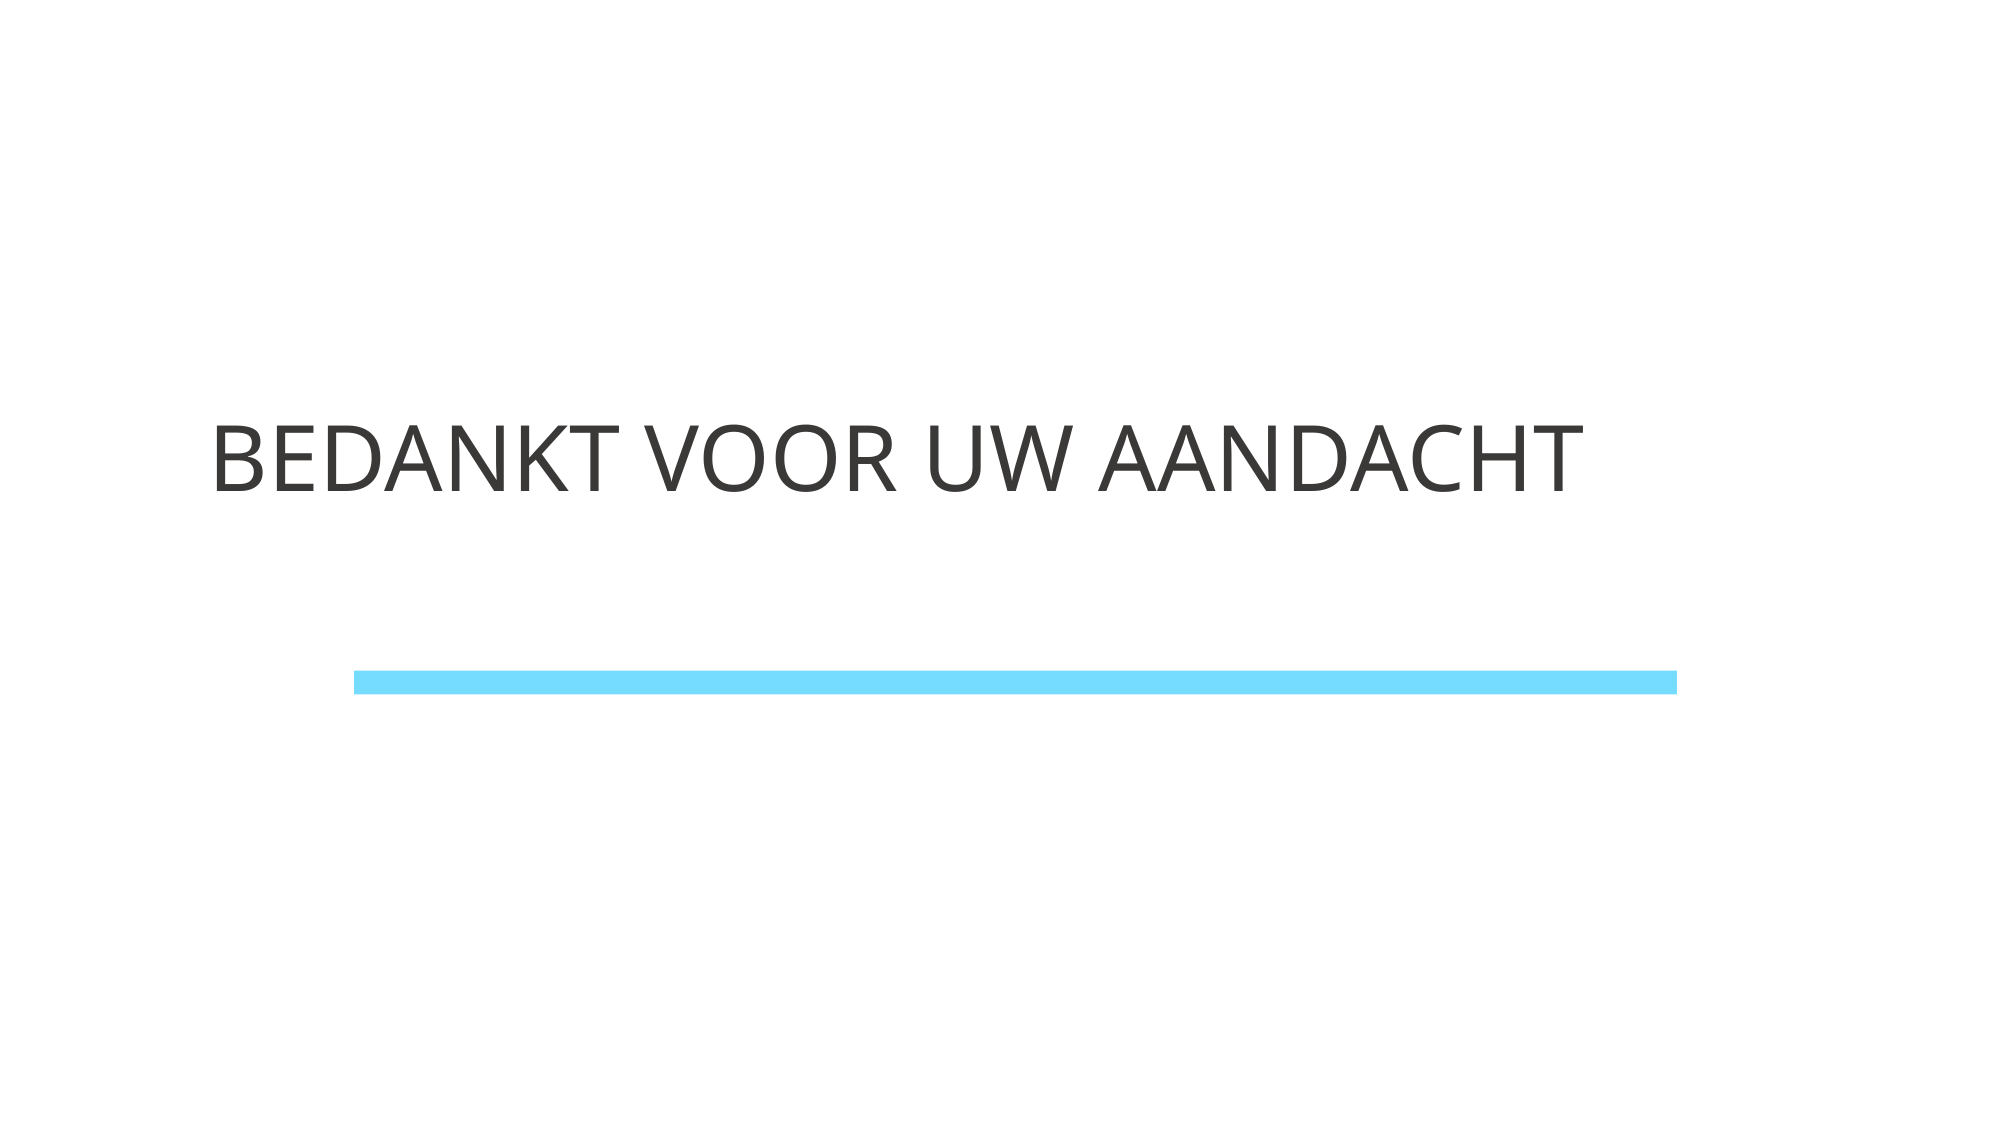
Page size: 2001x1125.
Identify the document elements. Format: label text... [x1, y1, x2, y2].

text_box [353, 670, 1678, 695]
text_box BEDANKT VOOR UW AANDACHT [193, 367, 1804, 556]
